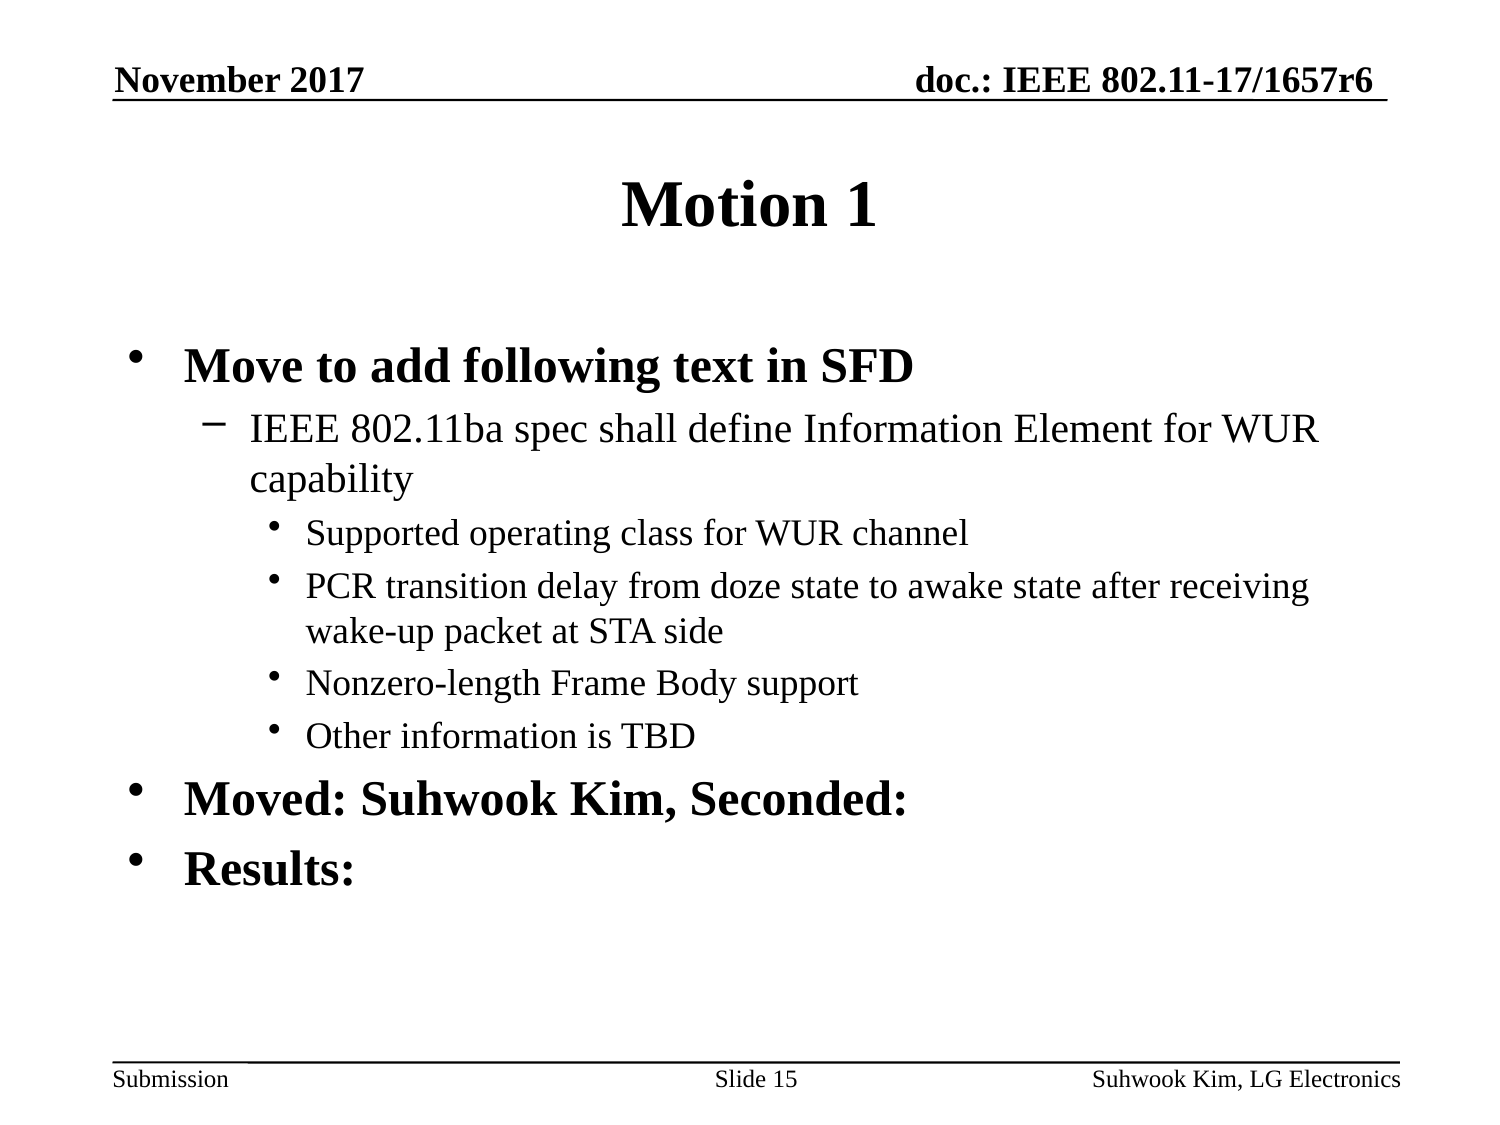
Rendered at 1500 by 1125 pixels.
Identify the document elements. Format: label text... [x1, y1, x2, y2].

list Move to add following text in SFD IEEE 802.11ba spec shall define Information Element for WUR capability Supported operating class for WUR channel PCR transition delay from doze state to awake state after receiving wake-up packet at STA side Nonzero-length Frame Body support Other information is TBD Moved: Suhwook Kim, Seconded: Results: [112, 324, 1388, 1001]
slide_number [114, 54, 374, 101]
footer Suhwook Kim, LG Electronics [1088, 1061, 1402, 1093]
title Motion 1 [112, 112, 1388, 288]
slide_number Slide 15 [712, 1061, 800, 1093]
